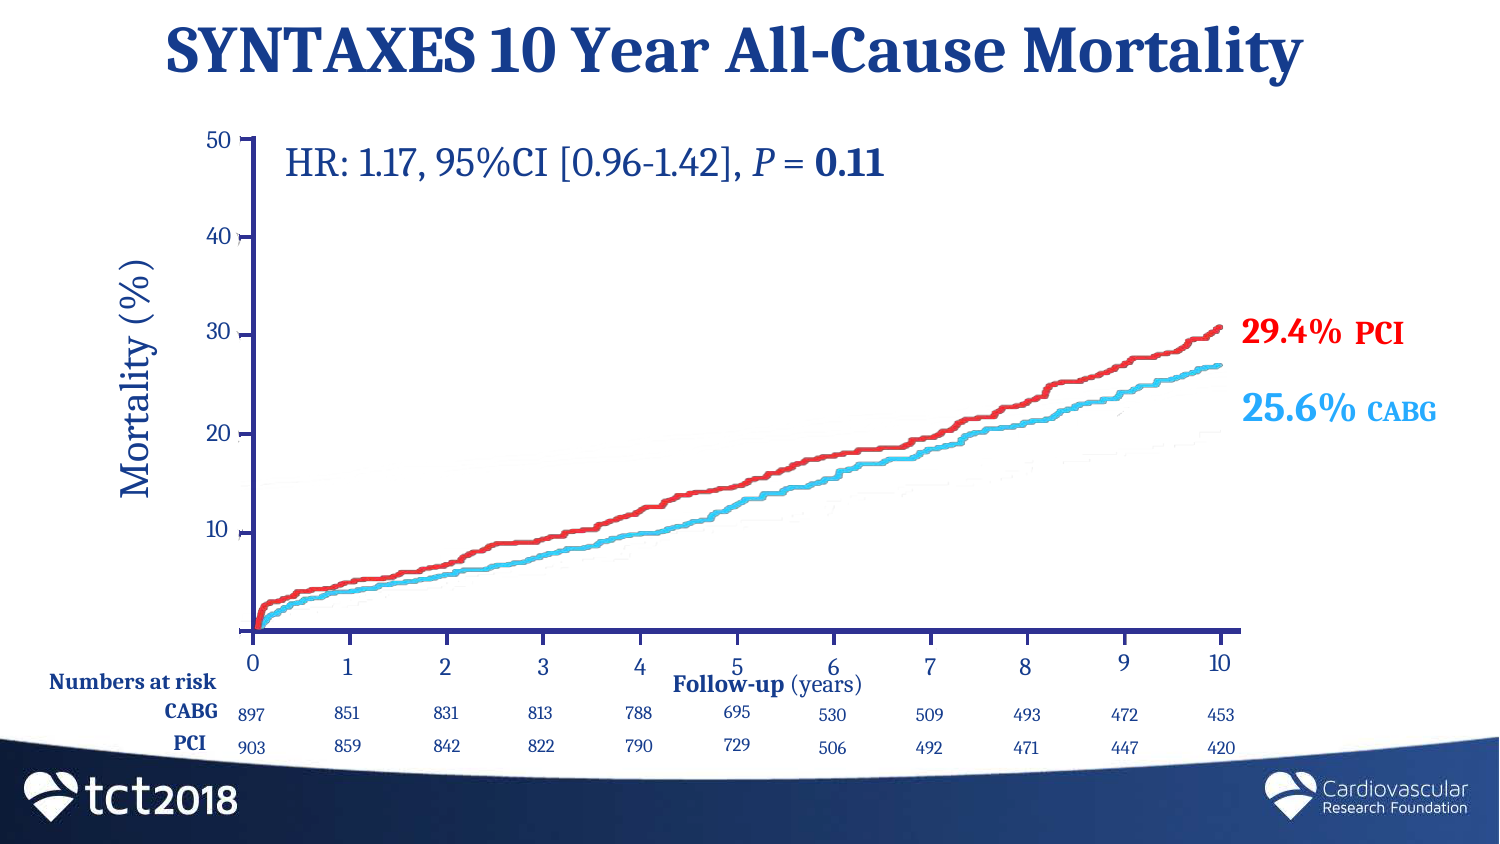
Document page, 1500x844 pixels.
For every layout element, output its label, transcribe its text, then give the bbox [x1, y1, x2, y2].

text_box 453 420 [1205, 702, 1242, 760]
text_box 29.4% PCI 25.6% CABG [1239, 281, 1463, 399]
text_box 10 [1207, 646, 1239, 679]
text_box [240, 316, 1227, 632]
text_box 0 [244, 646, 263, 679]
text_box 8 [1017, 650, 1036, 682]
text_box HR: 1.17, 95%CI [0.96-1.42], P = 0.11 [282, 135, 953, 187]
text_box 509 492 [913, 702, 950, 760]
text_box 897 903 [236, 702, 272, 760]
text_box 472 447 [1109, 702, 1146, 760]
text_box 530 506 [816, 702, 853, 760]
text_box 2 831 842 [431, 650, 468, 759]
text_box 20 10 [204, 416, 236, 545]
text_box Follow-up (years) [670, 667, 872, 700]
text_box 50 [204, 123, 236, 156]
text_box 493 471 [1011, 702, 1048, 760]
text_box 40 [204, 219, 236, 252]
text_box [188, 106, 1244, 681]
title SYNTAXES 10 Year All-Cause Mortality [165, 6, 1335, 88]
text_box 9 [1116, 646, 1135, 679]
picture [0, 0, 1500, 844]
text_box 1 851 859 [332, 650, 369, 759]
text_box Numbers at risk CABG PCI [45, 666, 220, 758]
text_box 7 [922, 650, 941, 682]
text_box 6 [825, 650, 844, 667]
text_box 695 729 [721, 699, 758, 758]
text_box Mortality (%) [106, 253, 159, 502]
text_box 30 [204, 314, 236, 347]
text_box 3 813 822 [526, 650, 562, 759]
text_box 4 788 790 [623, 650, 660, 759]
text_box 5 [729, 650, 748, 667]
